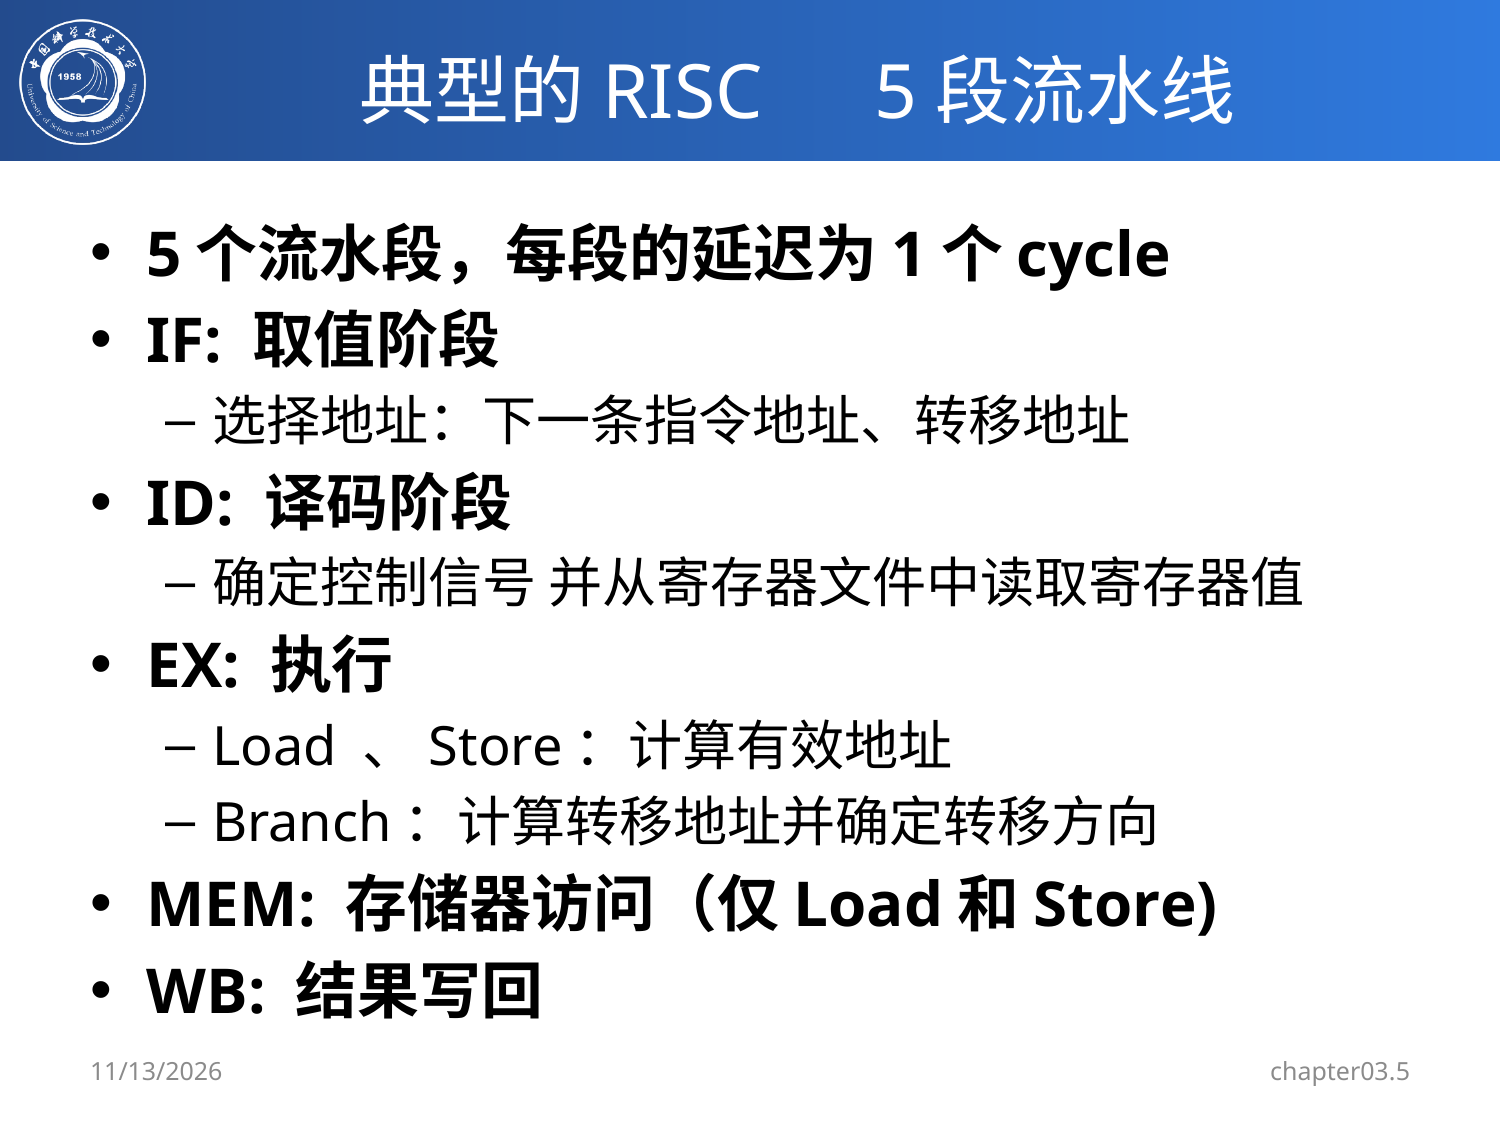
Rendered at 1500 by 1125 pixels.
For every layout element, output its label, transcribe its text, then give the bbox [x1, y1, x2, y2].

slide_number chapter03.5 [1074, 1042, 1425, 1103]
picture [19, 19, 146, 145]
title 典型的RISC 5段流水线 [169, 24, 1425, 153]
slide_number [75, 1042, 425, 1103]
list 5个流水段，每段的延迟为1个cycle IF: 取值阶段 选择地址：下一条指令地址、转移地址 ID: 译码阶段 确定控制信号 并从寄存器文件中读取寄存器值 EX: 执行 Load 、Store：计算有效地址 Branch：计算转移地址并确定转移方向 MEM: 存储器访问（仅Load和Store) WB: 结果写回 [75, 206, 1425, 1036]
